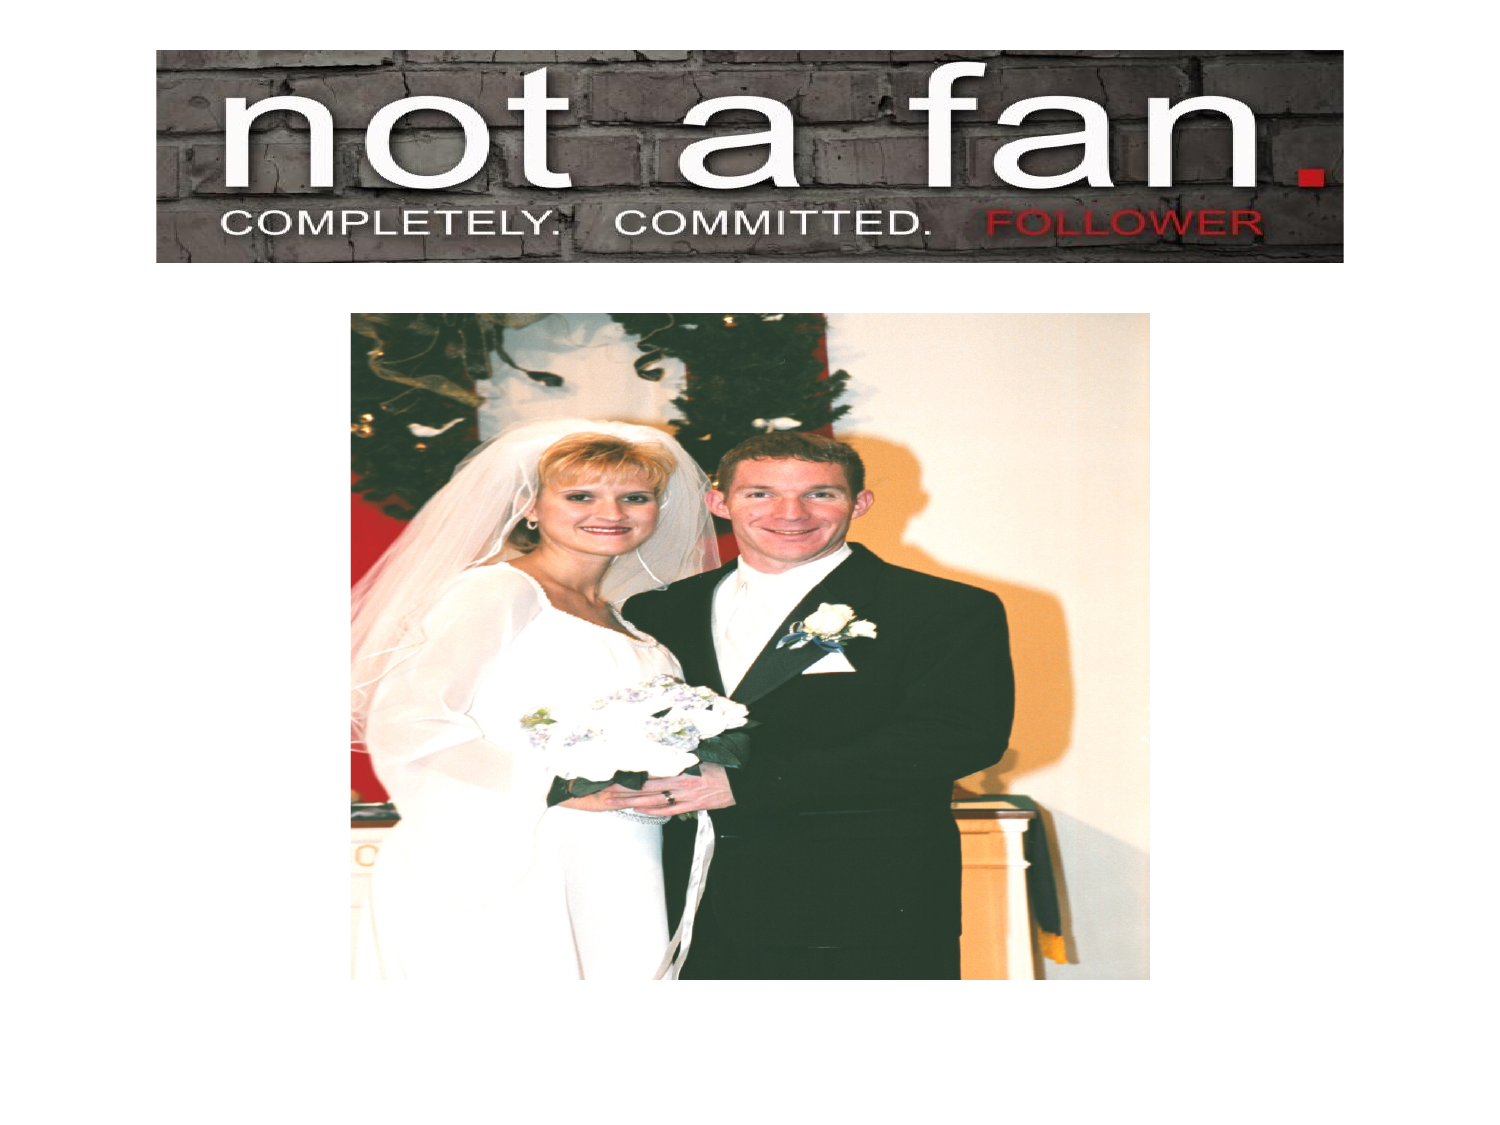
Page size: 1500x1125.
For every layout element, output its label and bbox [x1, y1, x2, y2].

picture [155, 49, 1344, 1047]
